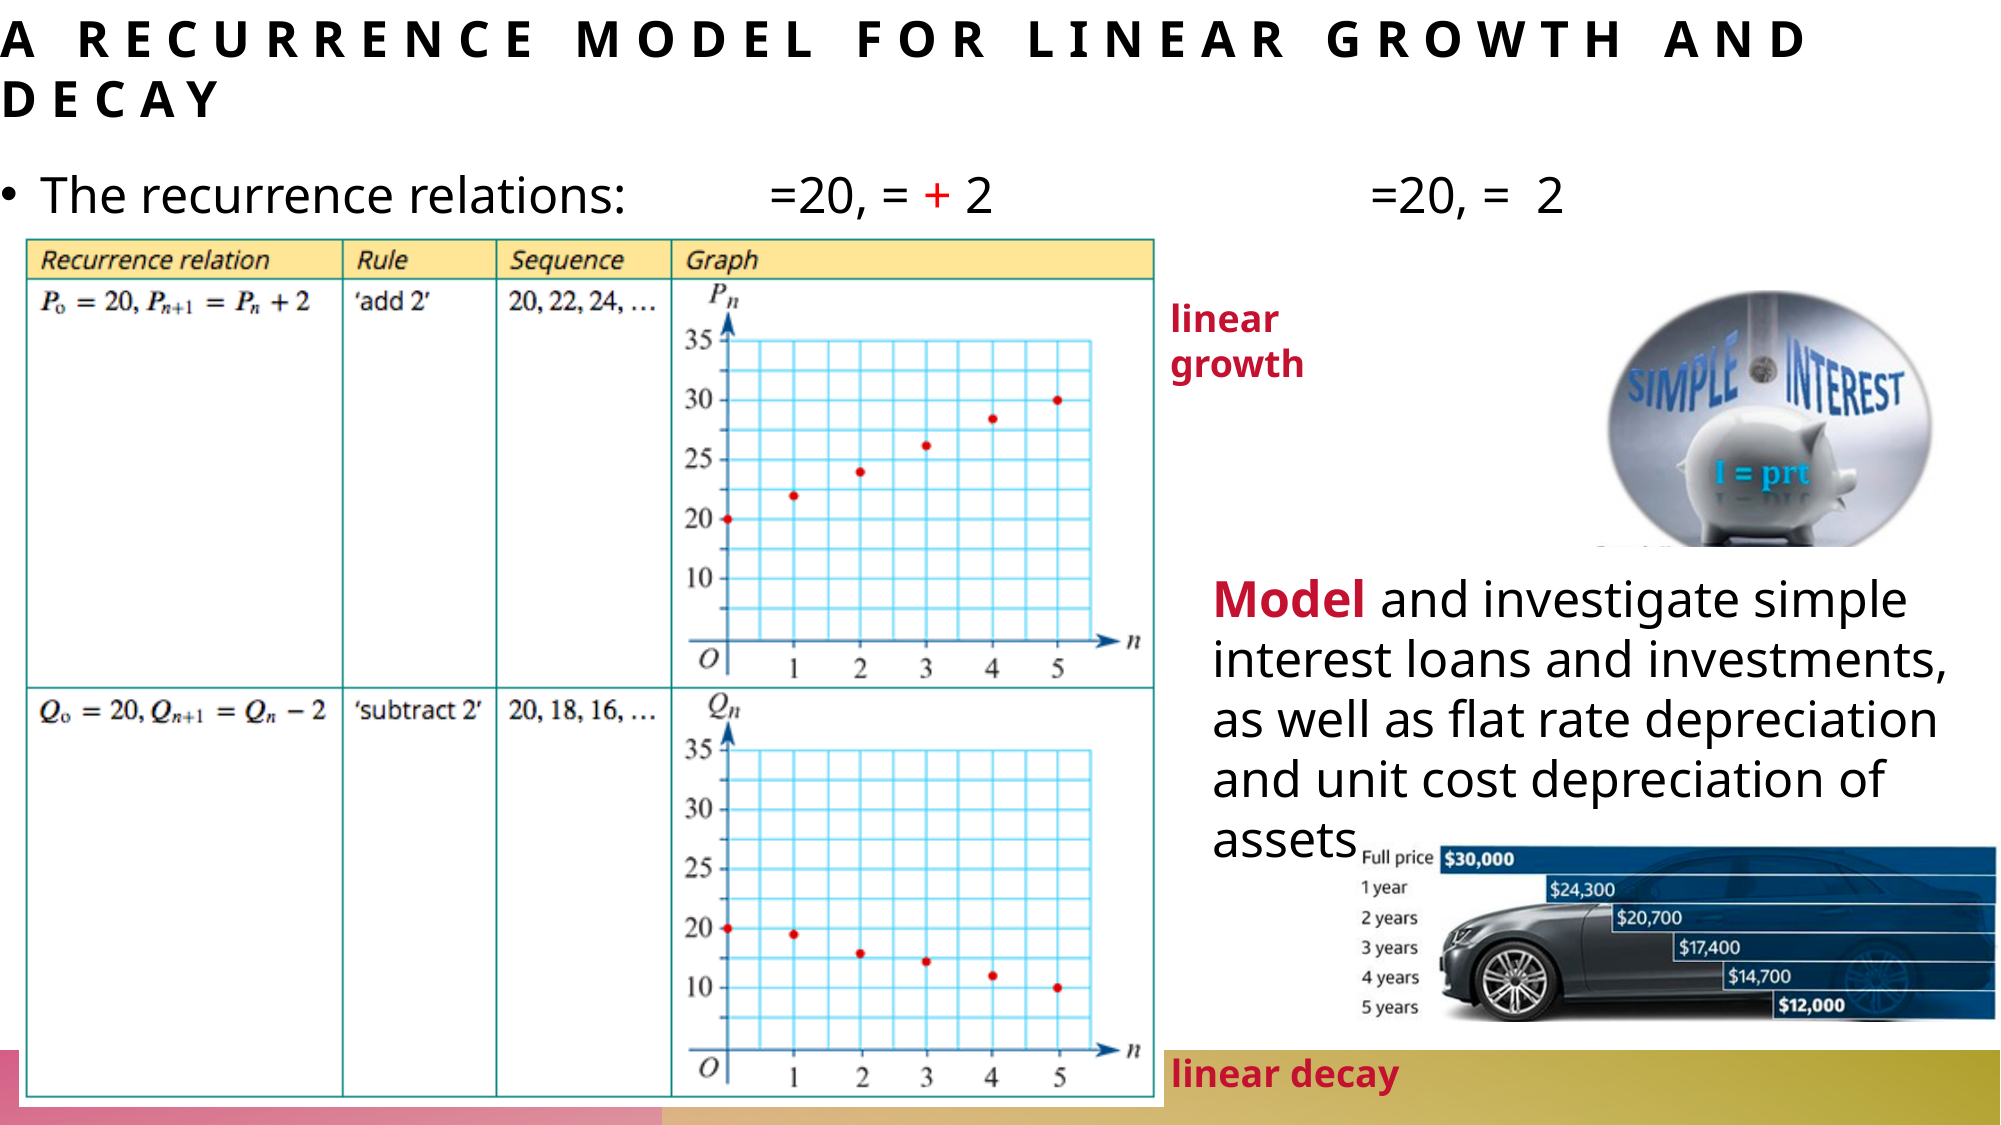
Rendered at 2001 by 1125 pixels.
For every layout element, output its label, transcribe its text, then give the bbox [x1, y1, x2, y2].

text_box Model and investigate simple interest loans and investments, as well as flat rate depreciation and unit cost depreciation of assets [1197, 559, 2000, 875]
picture [18, 232, 1164, 1108]
picture [1356, 840, 2000, 1022]
picture [1580, 290, 1959, 547]
text_box linear growth [1164, 287, 1426, 393]
title A recurrence model for linear growth and decay [0, 17, 2000, 128]
text_box linear decay [1164, 1042, 1415, 1103]
